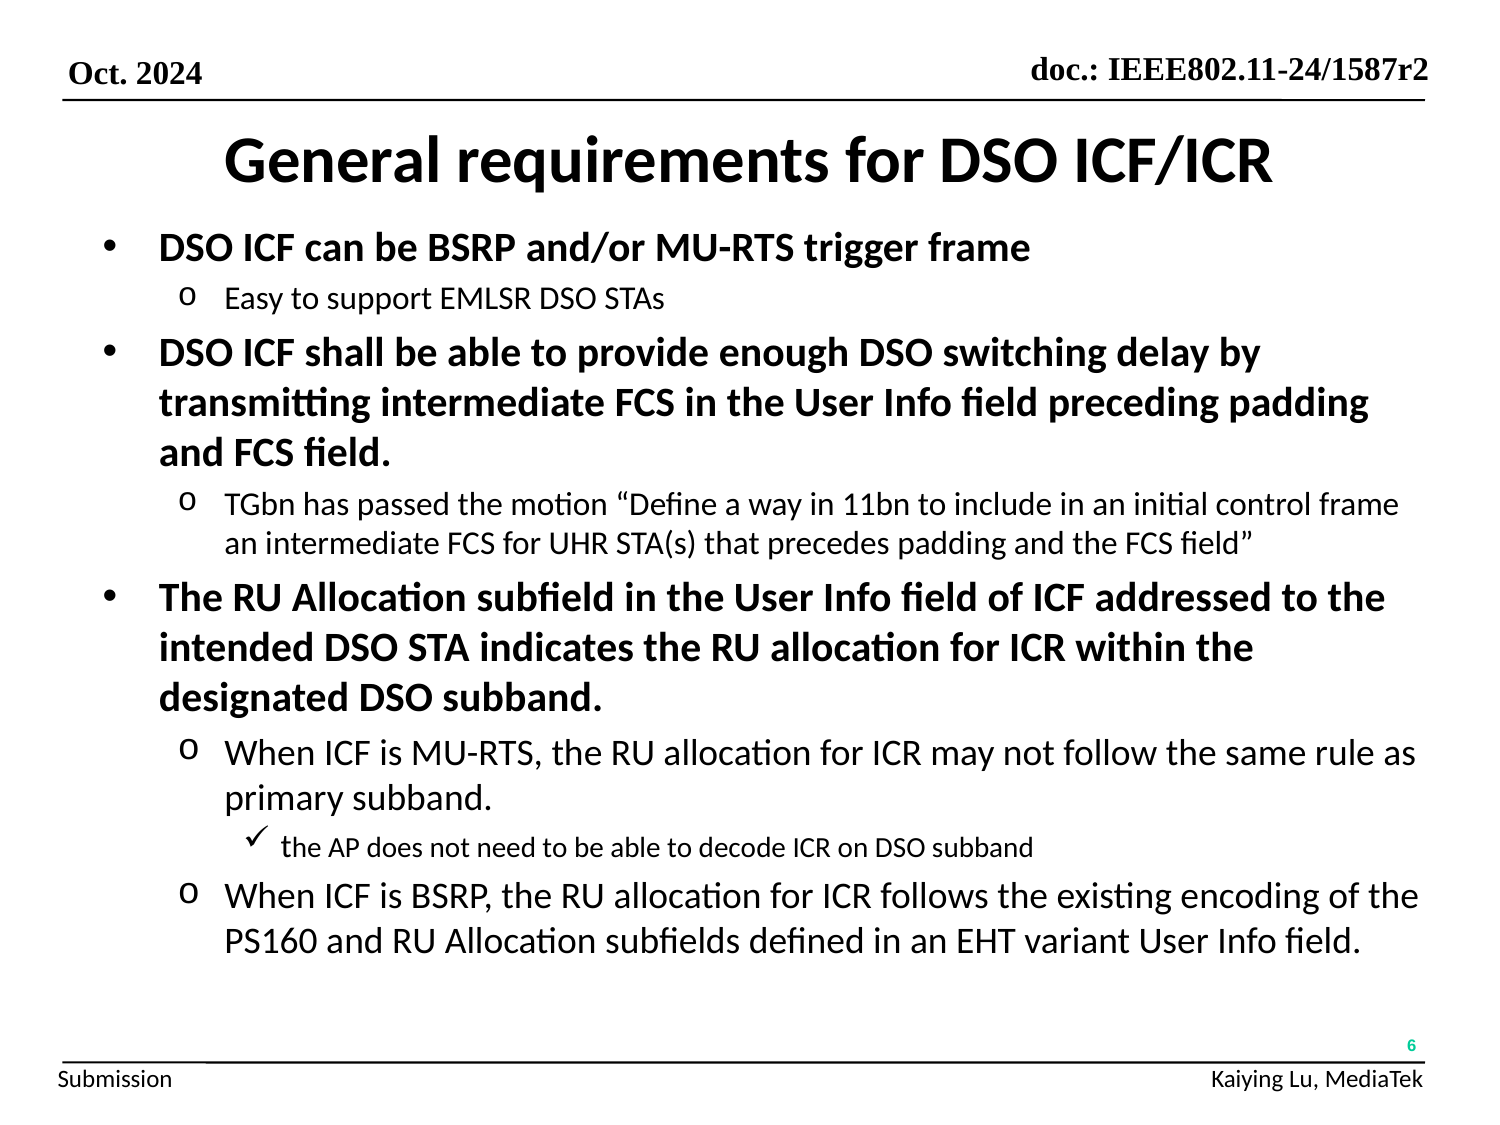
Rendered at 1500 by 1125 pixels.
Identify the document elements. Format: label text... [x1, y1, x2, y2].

title General requirements for DSO ICF/ICR [74, 62, 1426, 249]
list DSO ICF can be BSRP and/or MU-RTS trigger frame Easy to support EMLSR DSO STAs DSO ICF shall be able to provide enough DSO switching delay by transmitting intermediate FCS in the User Info field preceding padding and FCS field. TGbn has passed the motion “Define a way in 11bn to include in an initial control frame an intermediate FCS for UHR STA(s) that precedes padding and the FCS field” The RU Allocation subfield in the User Info field of ICF addressed to the intended DSO STA indicates the RU allocation for ICR within the designated DSO subband. When ICF is MU-RTS, the RU allocation for ICR may not follow the same rule as primary subband. the AP does not need to be able to decode ICR on DSO subband When ICF is BSRP, the RU allocation for ICR follows the existing encoding of the PS160 and RU Allocation subfields defined in an EHT variant User Info field. [87, 212, 1438, 817]
slide_number 6 [1257, 1014, 1432, 1075]
text_box [174, 649, 1338, 946]
